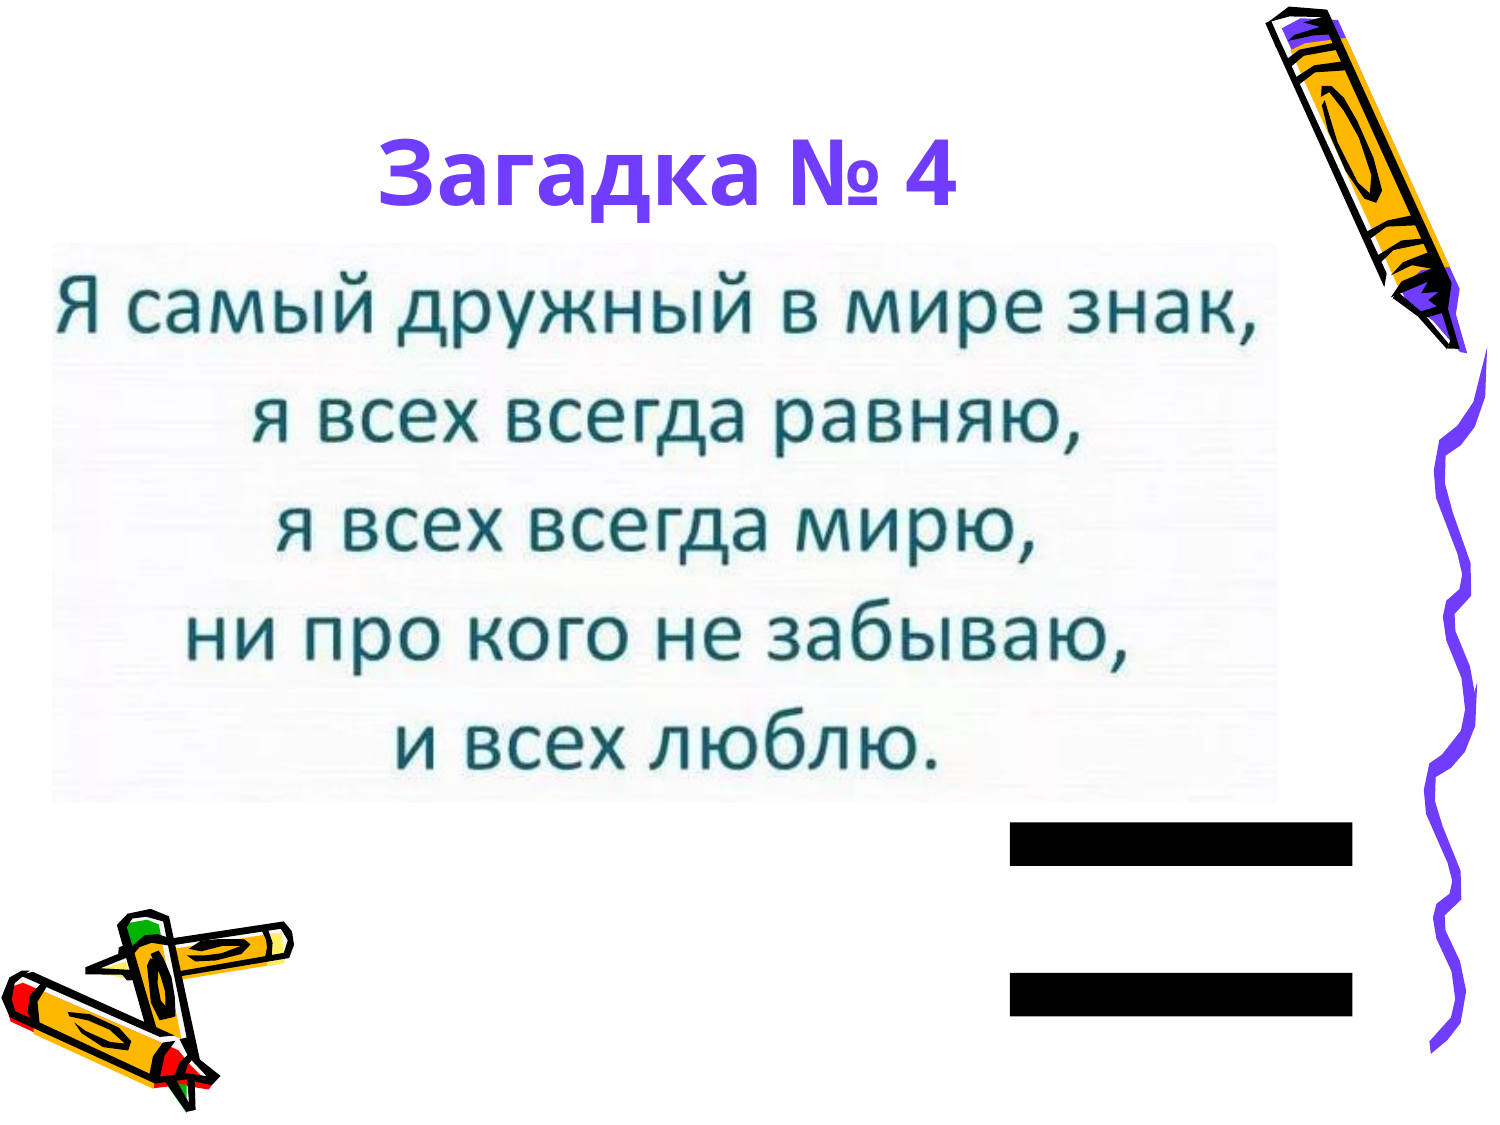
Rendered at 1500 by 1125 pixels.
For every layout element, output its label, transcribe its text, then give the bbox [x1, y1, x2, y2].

title Загадка № 4 [112, 24, 1223, 232]
picture [51, 243, 1277, 804]
